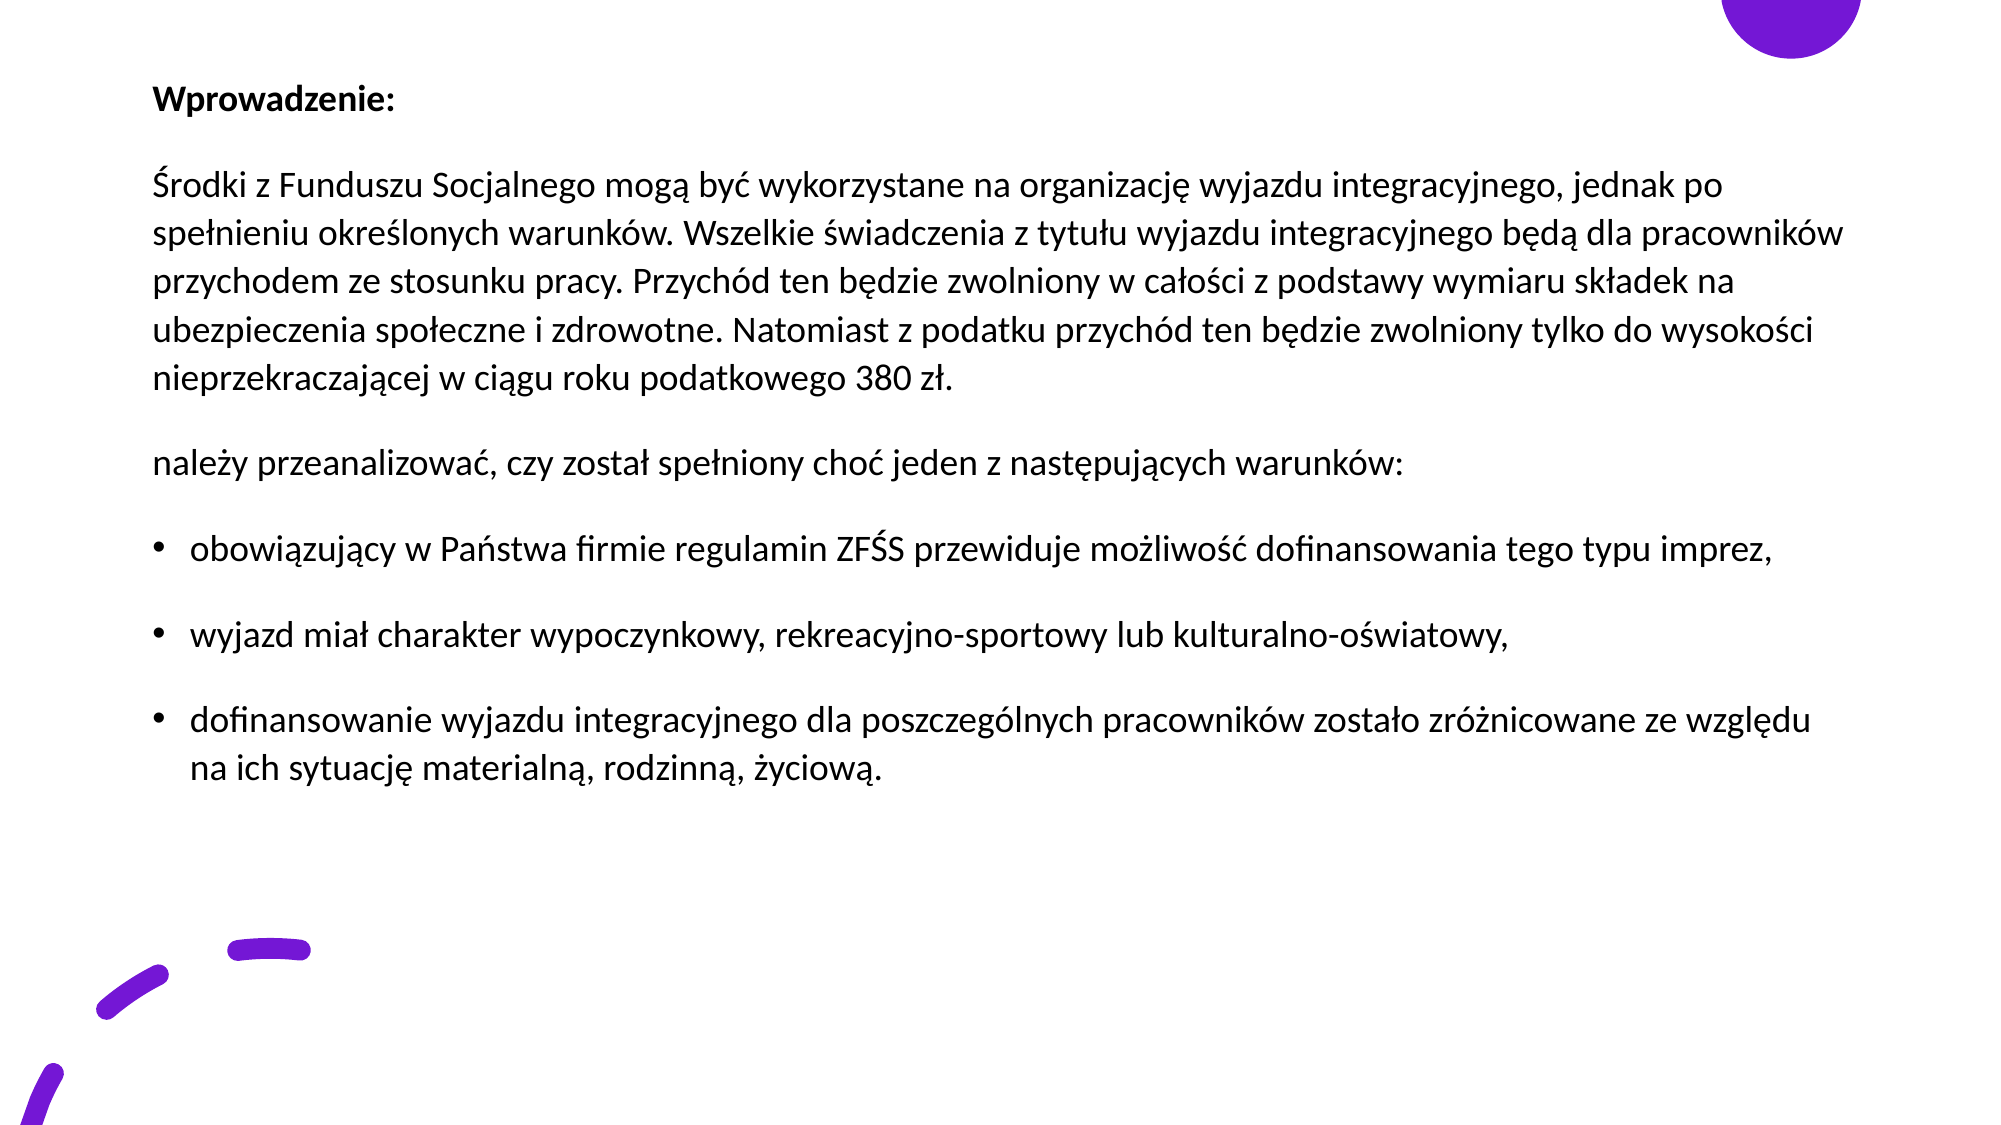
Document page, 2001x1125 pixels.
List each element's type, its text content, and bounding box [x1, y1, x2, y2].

list Wprowadzenie: Środki z Funduszu Socjalnego mogą być wykorzystane na organizację wyjazdu integracyjnego, jednak po spełnieniu określonych warunków. Wszelkie świadczenia z tytułu wyjazdu integracyjnego będą dla pracowników przychodem ze stosunku pracy. Przychód ten będzie zwolniony w całości z podstawy wymiaru składek na ubezpieczenia społeczne i zdrowotne. Natomiast z podatku przychód ten będzie zwolniony tylko do wysokości nieprzekraczającej w ciągu roku podatkowego 380 zł. należy przeanalizować, czy został spełniony choć jeden z następujących warunków: obowiązujący w Państwa firmie regulamin ZFŚS przewiduje możliwość dofinansowania tego typu imprez, wyjazd miał charakter wypoczynkowy, rekreacyjno-sportowy lub kulturalno-oświatowy, dofinansowanie wyjazdu integracyjnego dla poszczególnych pracowników zostało zróżnicowane ze względu na ich sytuację materialną, rodzinną, życiową. [137, 64, 1863, 1092]
